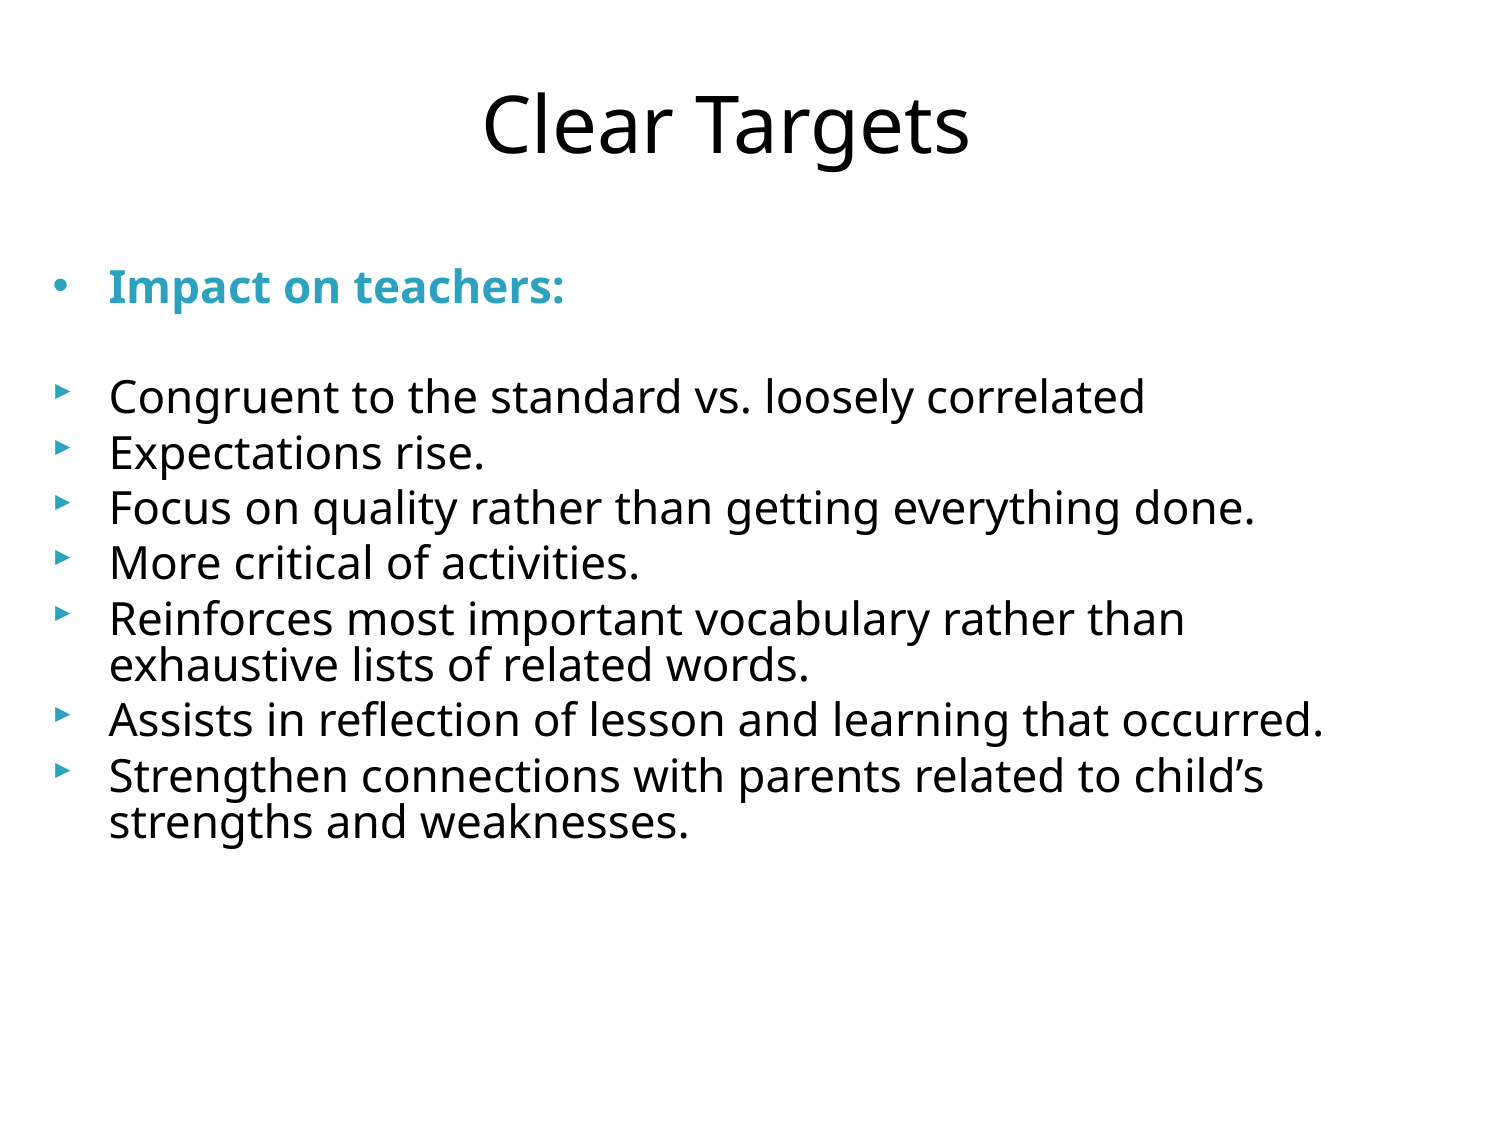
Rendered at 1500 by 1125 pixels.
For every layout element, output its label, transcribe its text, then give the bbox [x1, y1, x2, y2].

title Clear Targets [51, 68, 1402, 180]
list Impact on teachers: Congruent to the standard vs. loosely correlated Expectations rise. Focus on quality rather than getting everything done. More critical of activities. Reinforces most important vocabulary rather than exhaustive lists of related words. Assists in reflection of lesson and learning that occurred. Strengthen connections with parents related to child’s strengths and weaknesses. [37, 249, 1438, 1002]
